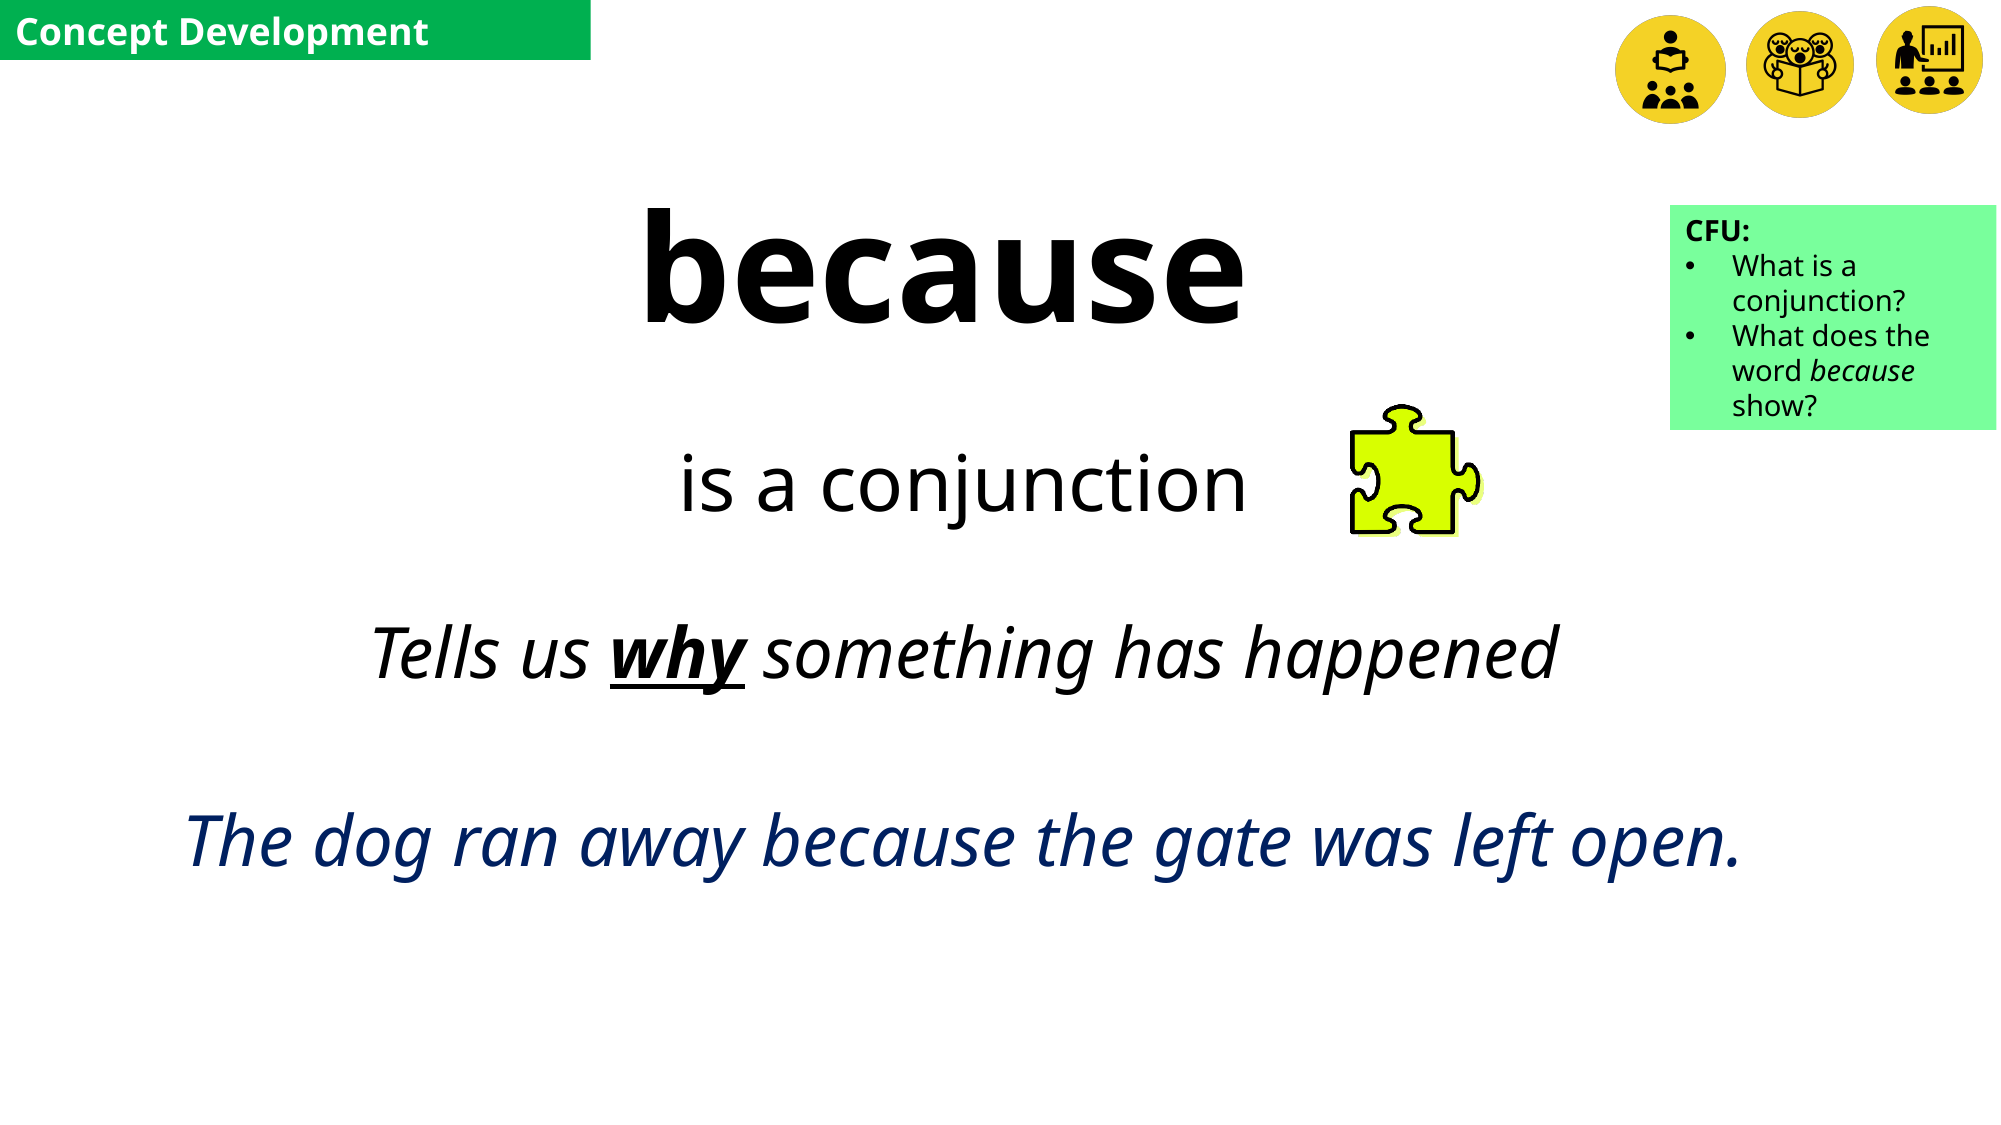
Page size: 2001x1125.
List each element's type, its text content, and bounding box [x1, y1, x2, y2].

picture [1874, 4, 1985, 116]
text_box Concept Development [0, 0, 591, 60]
list is a conjunction Tells us why something has happened The dog ran away because the gate was left open. [164, 437, 1765, 946]
picture [1744, 9, 1856, 120]
picture [1350, 404, 1484, 537]
picture [1613, 13, 1728, 126]
text_box CFU: What is a conjunction? What does the word because show? [1670, 205, 1997, 430]
title because [621, 165, 2000, 383]
